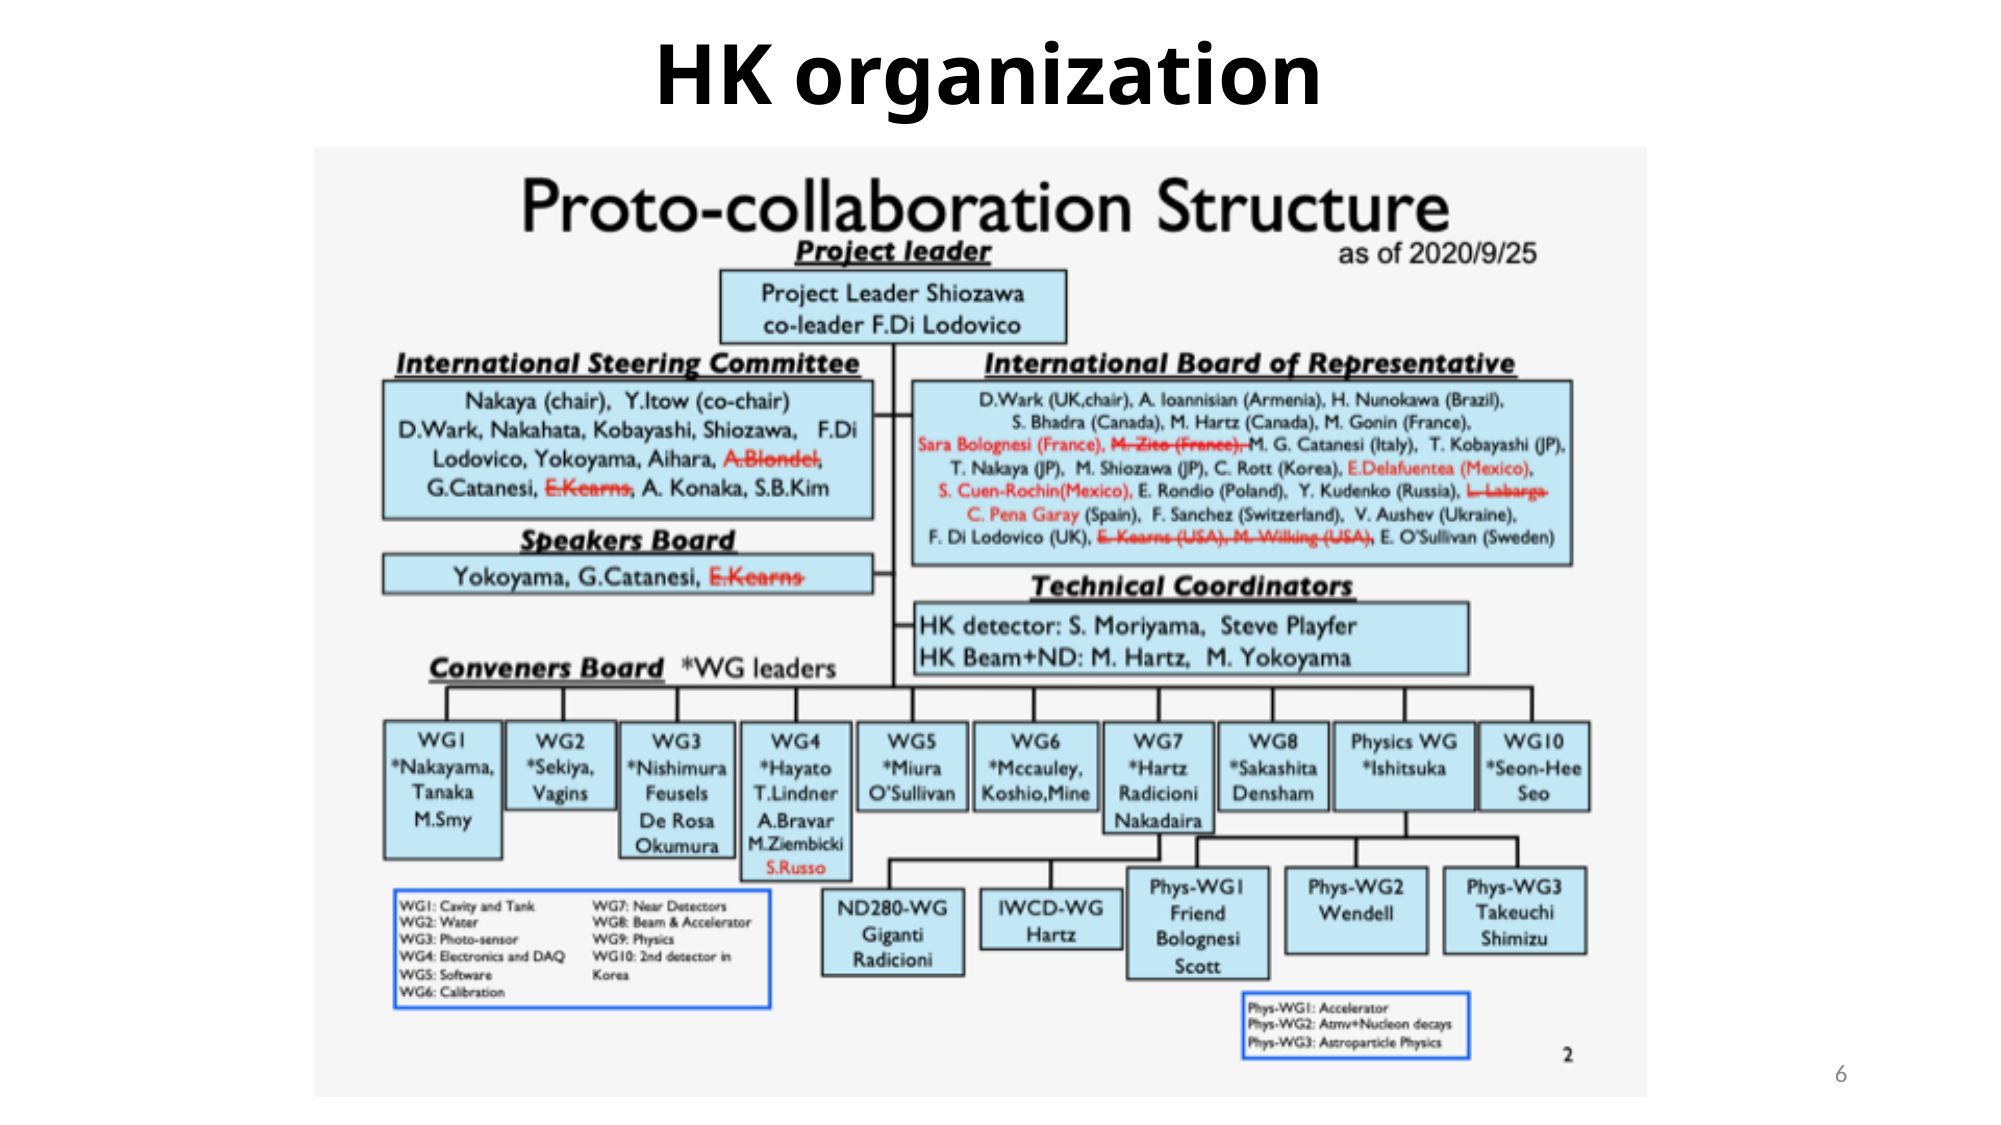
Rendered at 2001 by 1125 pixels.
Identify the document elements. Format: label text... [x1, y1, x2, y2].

slide_number 6 [1412, 1042, 1863, 1103]
picture [313, 147, 1647, 1097]
title HK organization [0, 0, 2000, 131]
